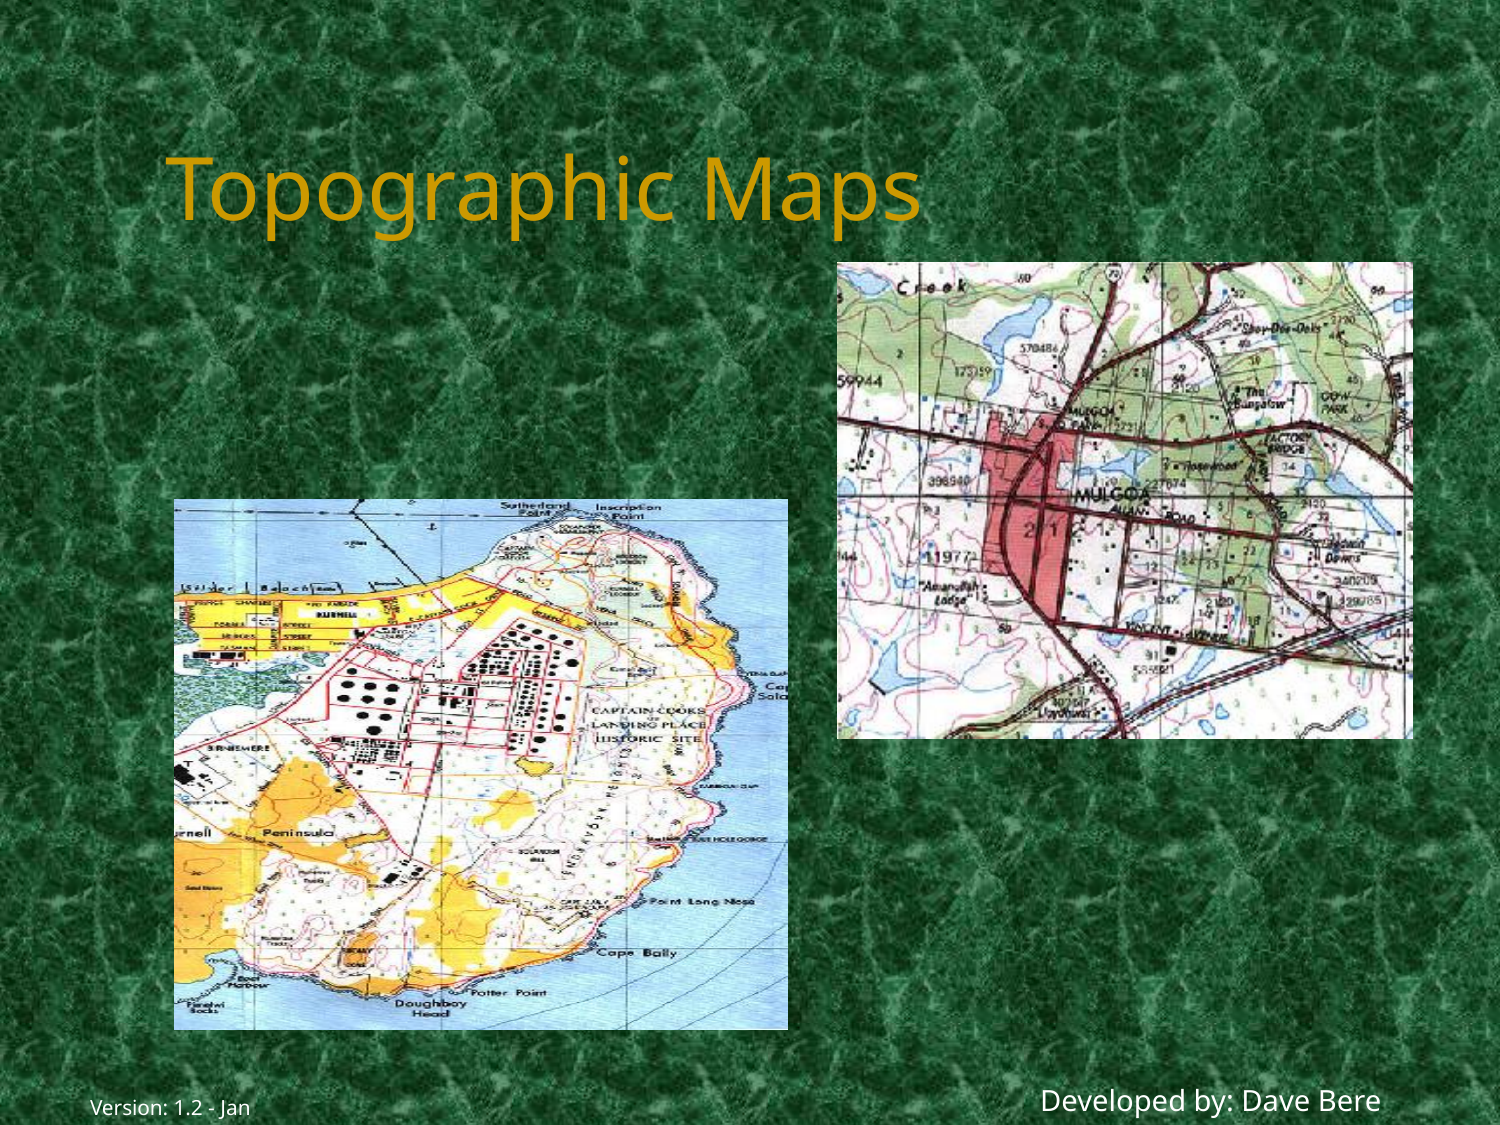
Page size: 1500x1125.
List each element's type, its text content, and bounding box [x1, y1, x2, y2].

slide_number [74, 1087, 288, 1125]
title Topographic Maps [149, 99, 1351, 288]
footer Developed by: Dave Bere [1024, 1074, 1500, 1125]
picture [0, 0, 1500, 1125]
